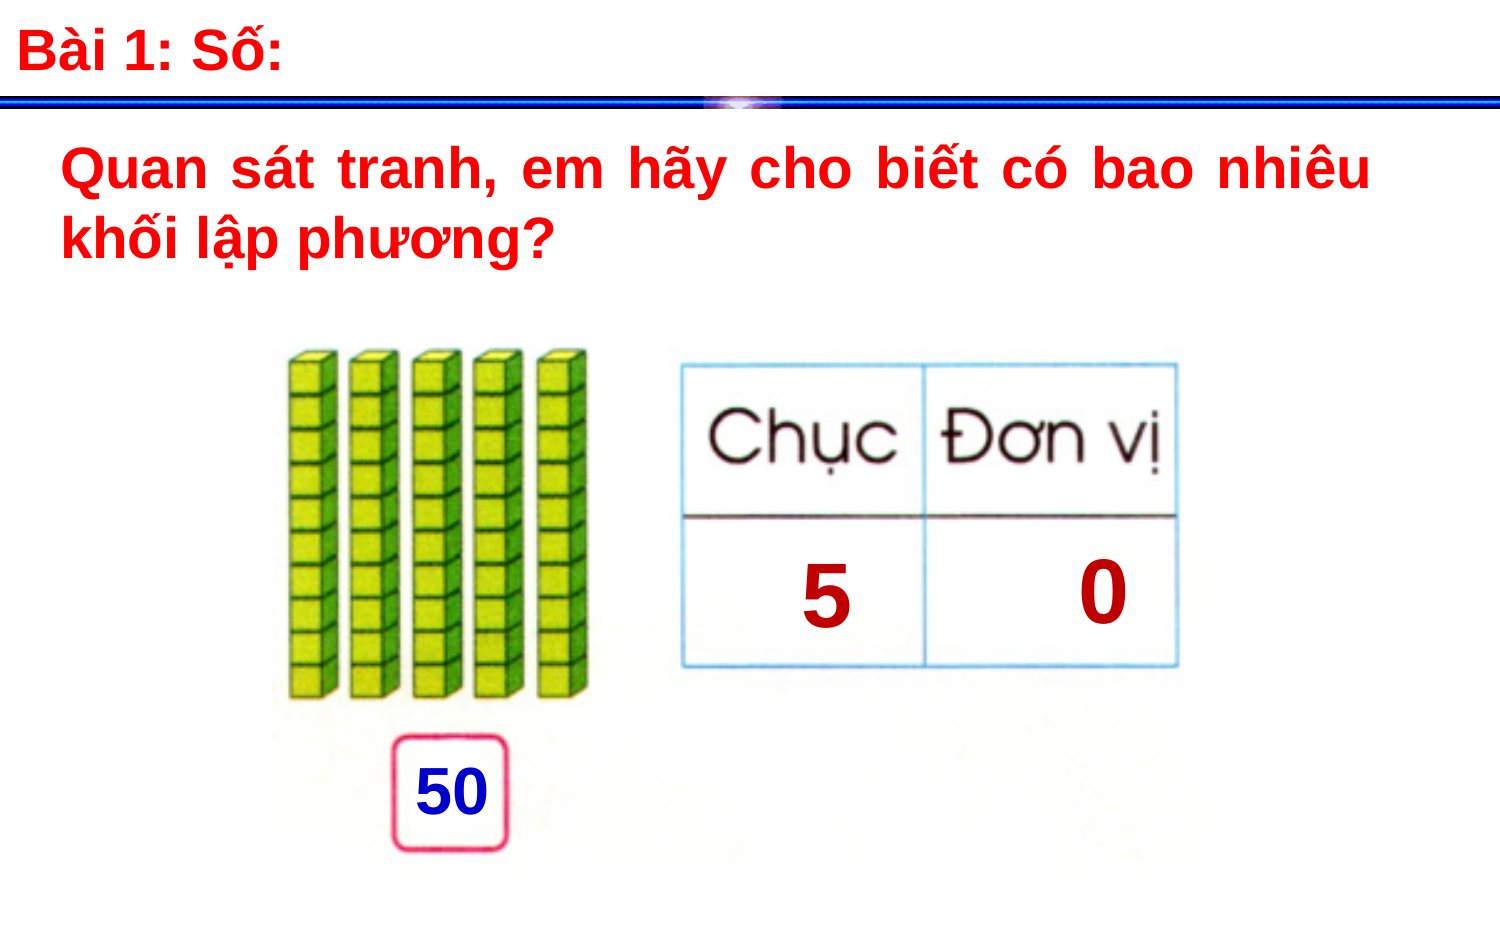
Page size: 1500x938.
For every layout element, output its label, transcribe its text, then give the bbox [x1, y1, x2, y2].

text_box Bài 1: Số: [1, 4, 301, 90]
picture [272, 308, 1205, 875]
text_box Quan sát tranh, em hãy cho biết có bao nhiêu khối lập phương? [45, 122, 1389, 278]
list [0, 95, 1500, 109]
